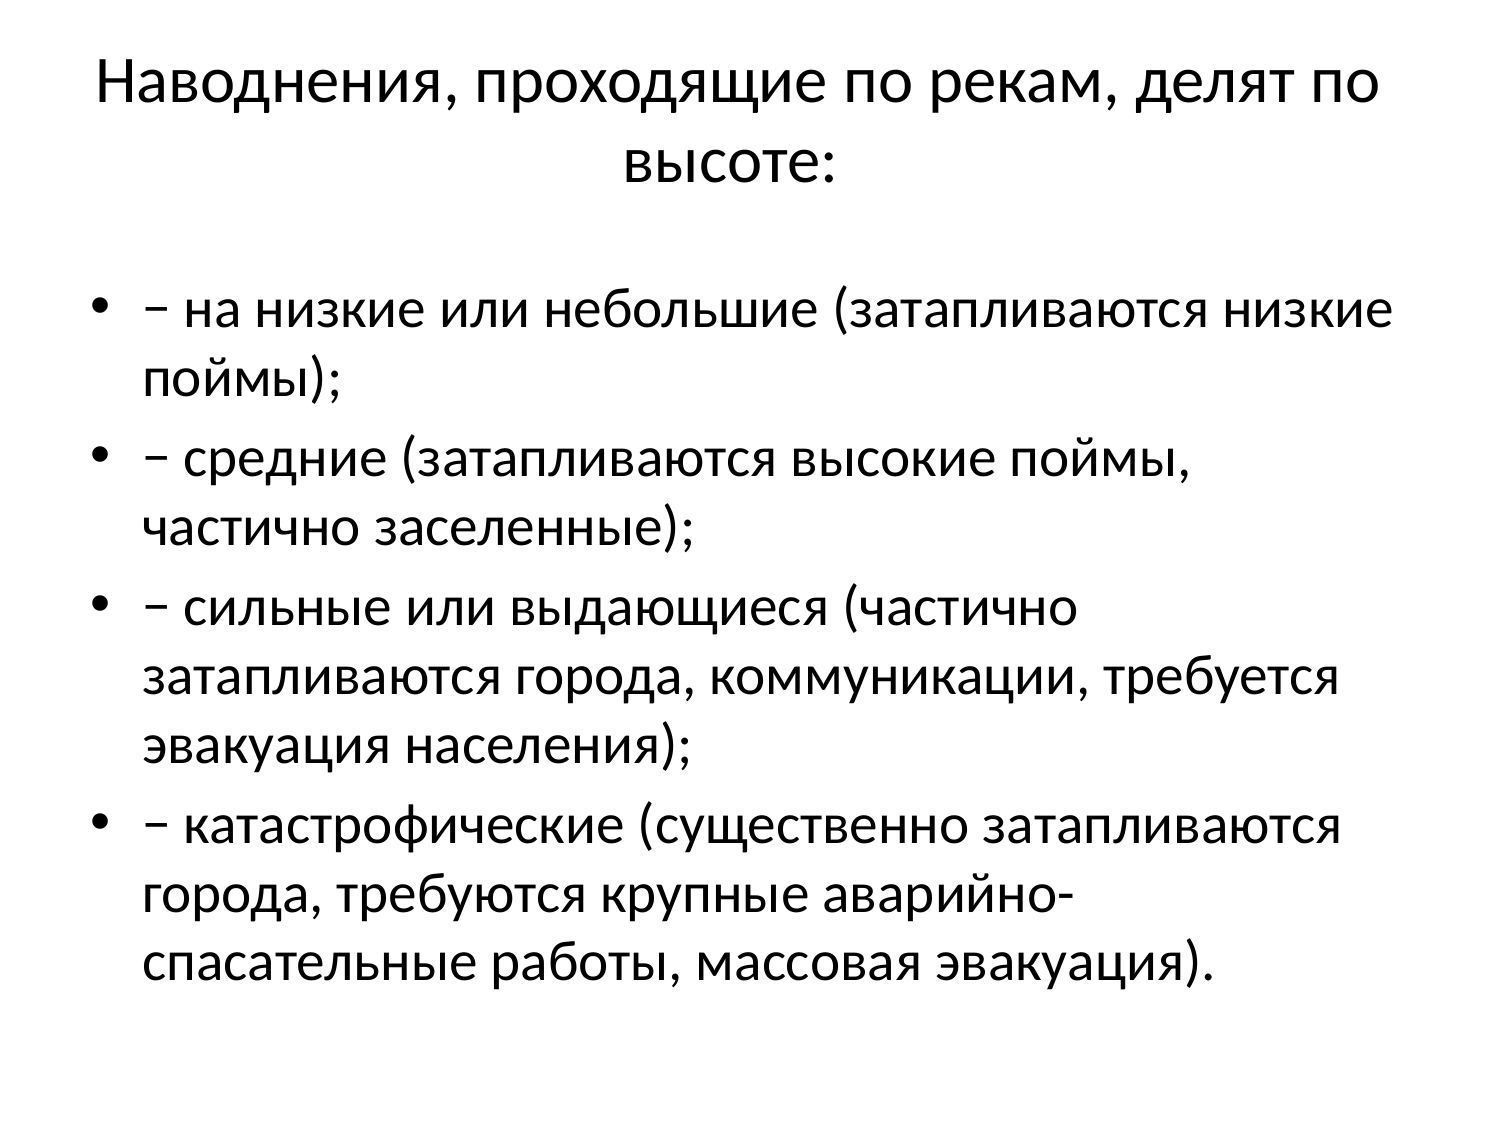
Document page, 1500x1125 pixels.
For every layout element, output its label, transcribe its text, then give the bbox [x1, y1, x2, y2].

list − на низкие или небольшие (затапливаются низкие поймы); − средние (затапливаются высокие поймы, частично заселенные); − сильные или выдающиеся (частично затапливаются города, коммуникации, требуется эвакуация населения); − катастрофические (существенно затапливаются города, требуются крупные аварийно-спасательные работы, массовая эвакуация). [75, 262, 1425, 1005]
title Наводнения, проходящие по рекам, делят по высоте: [0, 0, 1477, 233]
